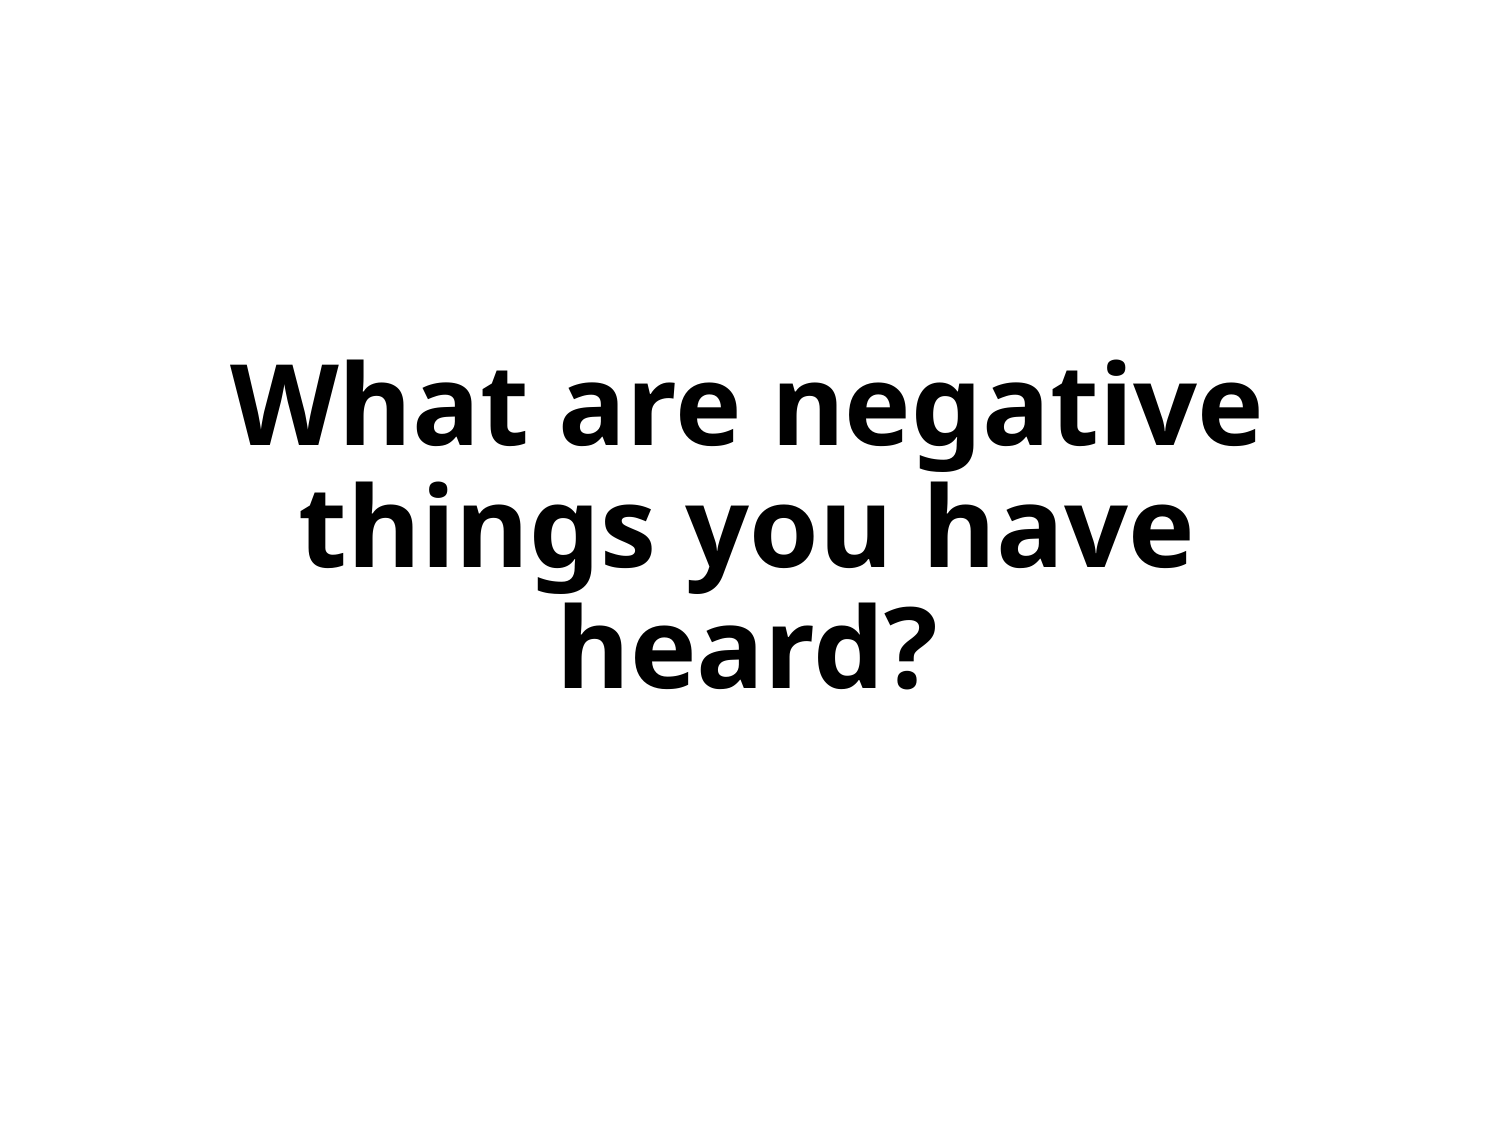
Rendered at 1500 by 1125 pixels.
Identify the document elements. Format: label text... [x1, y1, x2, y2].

title What are negative things you have heard? [100, 449, 1395, 613]
